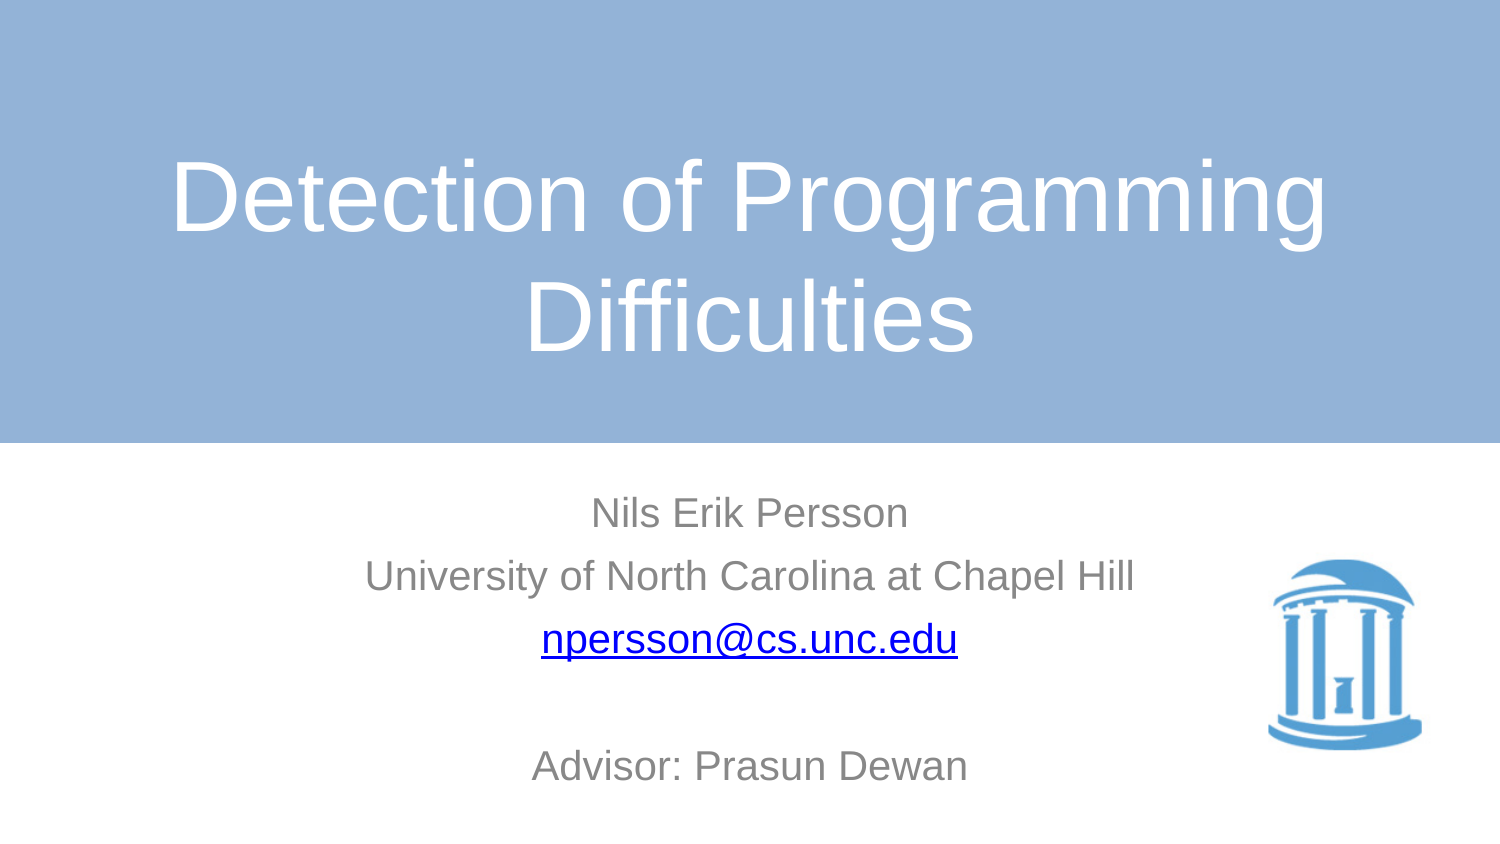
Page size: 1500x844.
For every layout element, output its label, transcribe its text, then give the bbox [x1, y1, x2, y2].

title Detection of Programming Difficulties [112, 39, 1388, 463]
subtitle Nils Erik Persson University of North Carolina at Chapel Hill npersson@cs.unc.edu Advisor: Prasun Dewan [225, 478, 1275, 832]
picture [1239, 524, 1454, 786]
